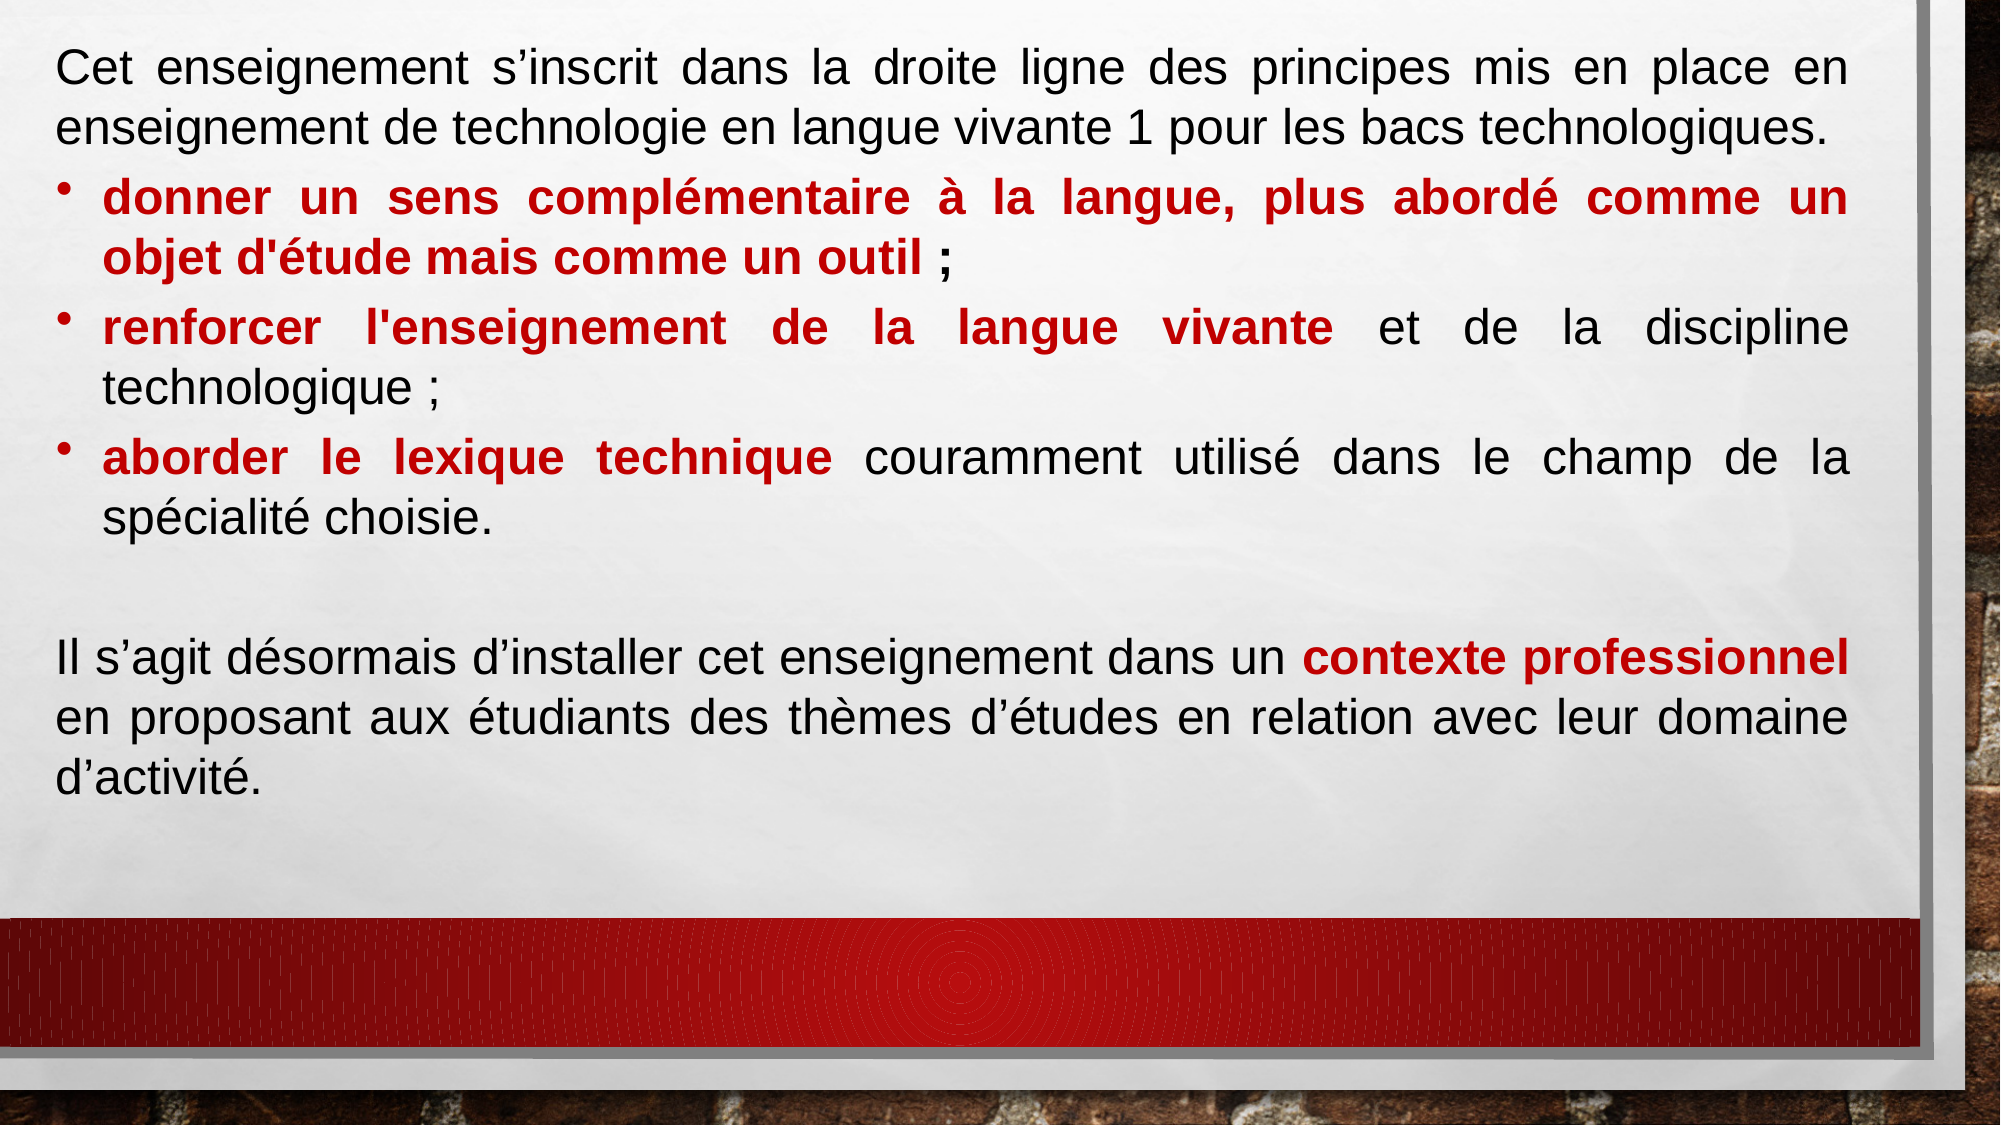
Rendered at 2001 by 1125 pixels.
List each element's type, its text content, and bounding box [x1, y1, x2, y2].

picture [0, 0, 2000, 1125]
text_box Cet enseignement s’inscrit dans la droite ligne des principes mis en place en enseignement de technologie en langue vivante 1 pour les bacs technologiques. donner un sens complémentaire à la langue, plus abordé comme un objet d'étude mais comme un outil ; renforcer l'enseignement de la langue vivante et de la discipline technologique ; aborder le lexique technique couramment utilisé dans le champ de la spécialité choisie. Il s’agit désormais d’installer cet enseignement dans un contexte professionnel en proposant aux étudiants des thèmes d’études en relation avec leur domaine d’activité. [41, 26, 1865, 936]
